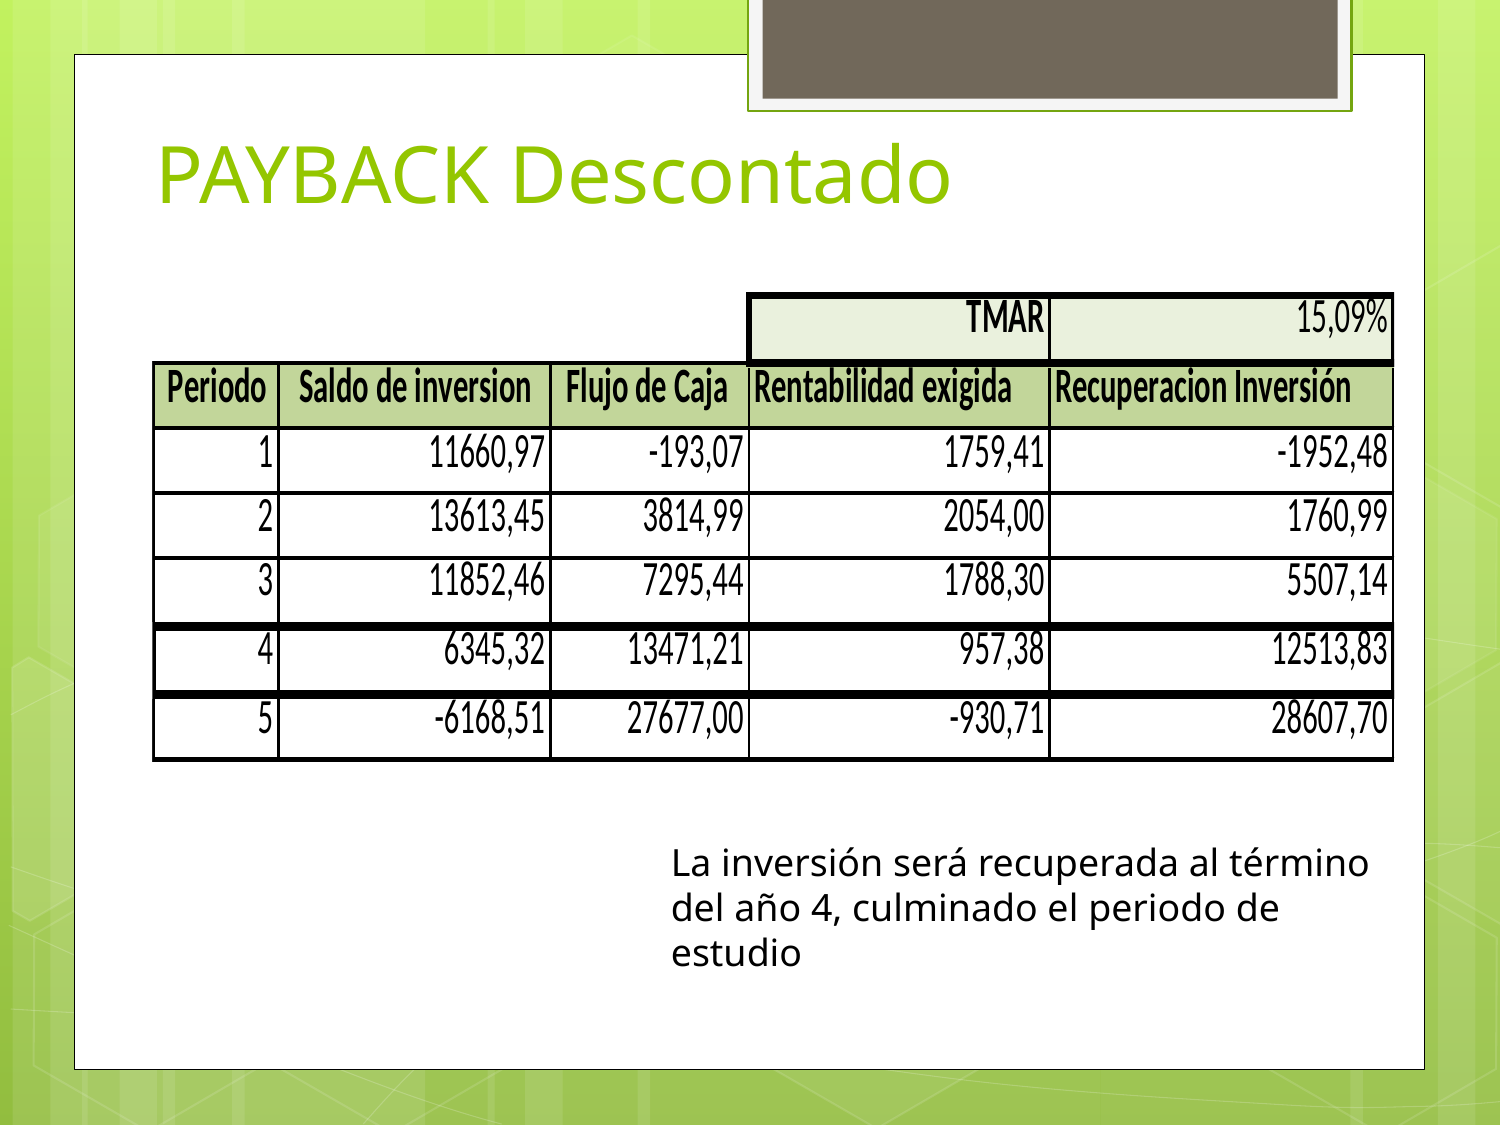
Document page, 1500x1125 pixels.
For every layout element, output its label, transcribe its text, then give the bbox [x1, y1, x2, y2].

picture [152, 292, 1395, 762]
text_box La inversión será recuperada al término del año 4, culminado el periodo de estudio [656, 831, 1395, 982]
title PAYBACK Descontado [140, 117, 1293, 228]
